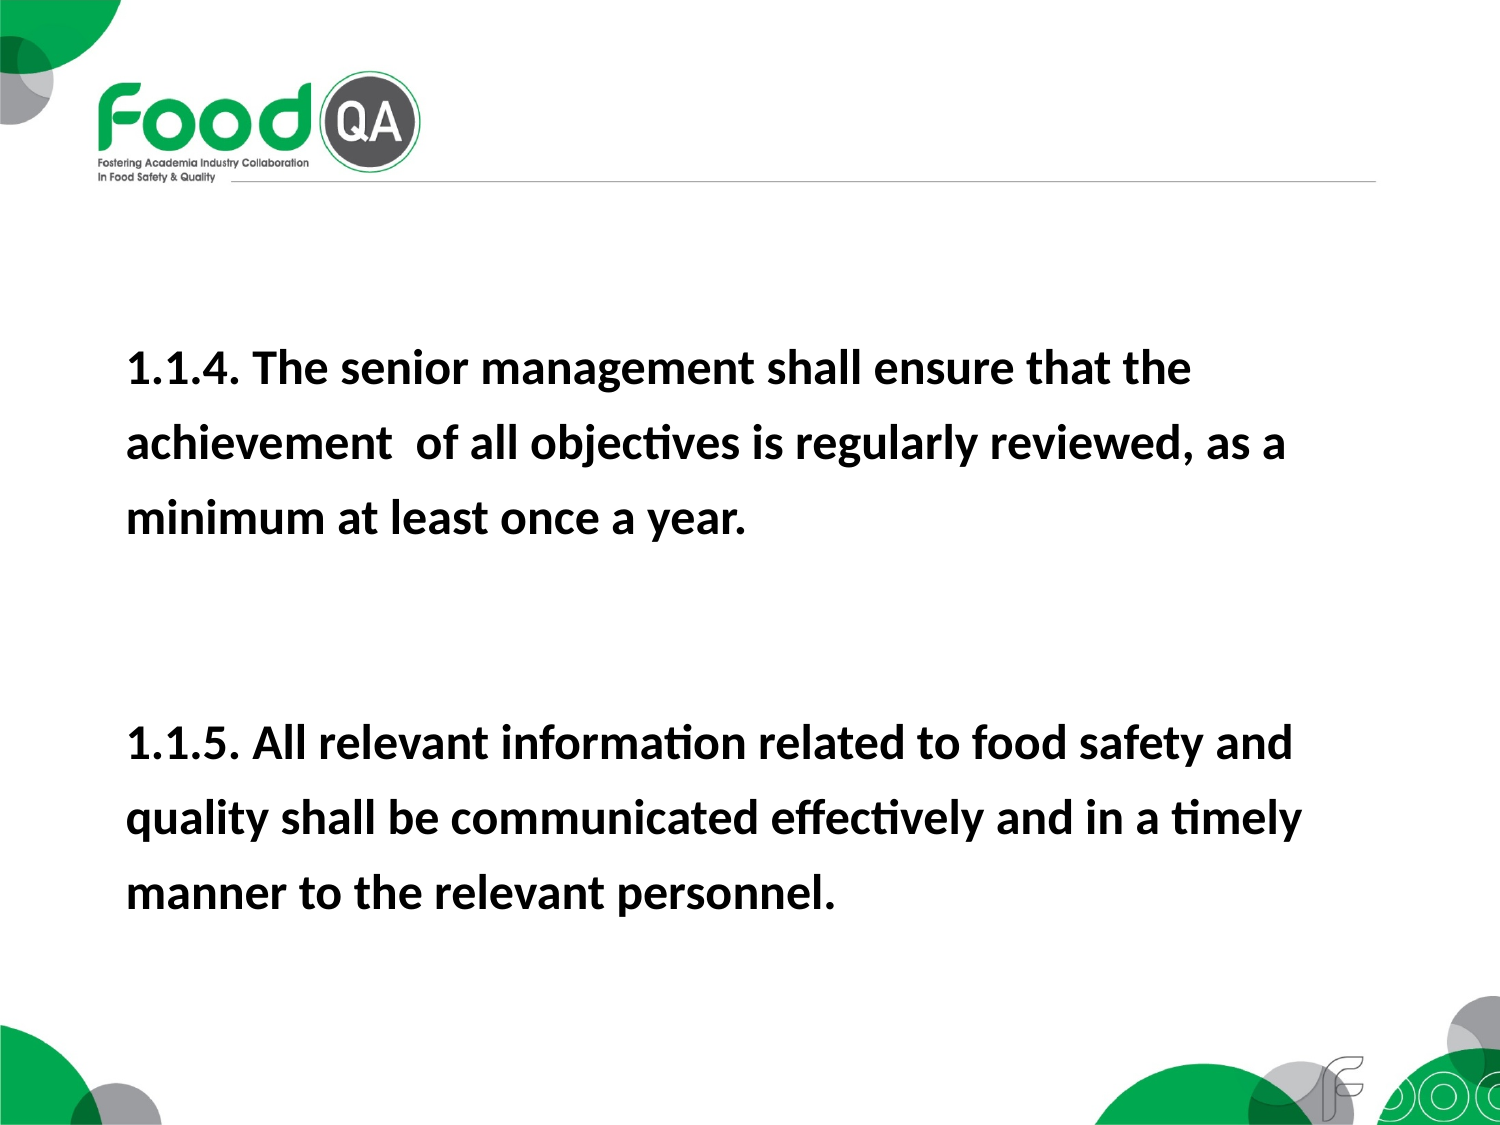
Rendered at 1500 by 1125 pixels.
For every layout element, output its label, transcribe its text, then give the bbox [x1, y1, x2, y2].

picture [0, 0, 1497, 188]
picture [0, 984, 1500, 1125]
subtitle 1.1.4. The senior management shall ensure that the achievement of all objectives is regularly reviewed, as a minimum at least once a year. 1.1.5. All relevant information related to food safety and quality shall be communicated effectively and in a timely manner to the relevant personnel. [110, 200, 1386, 983]
